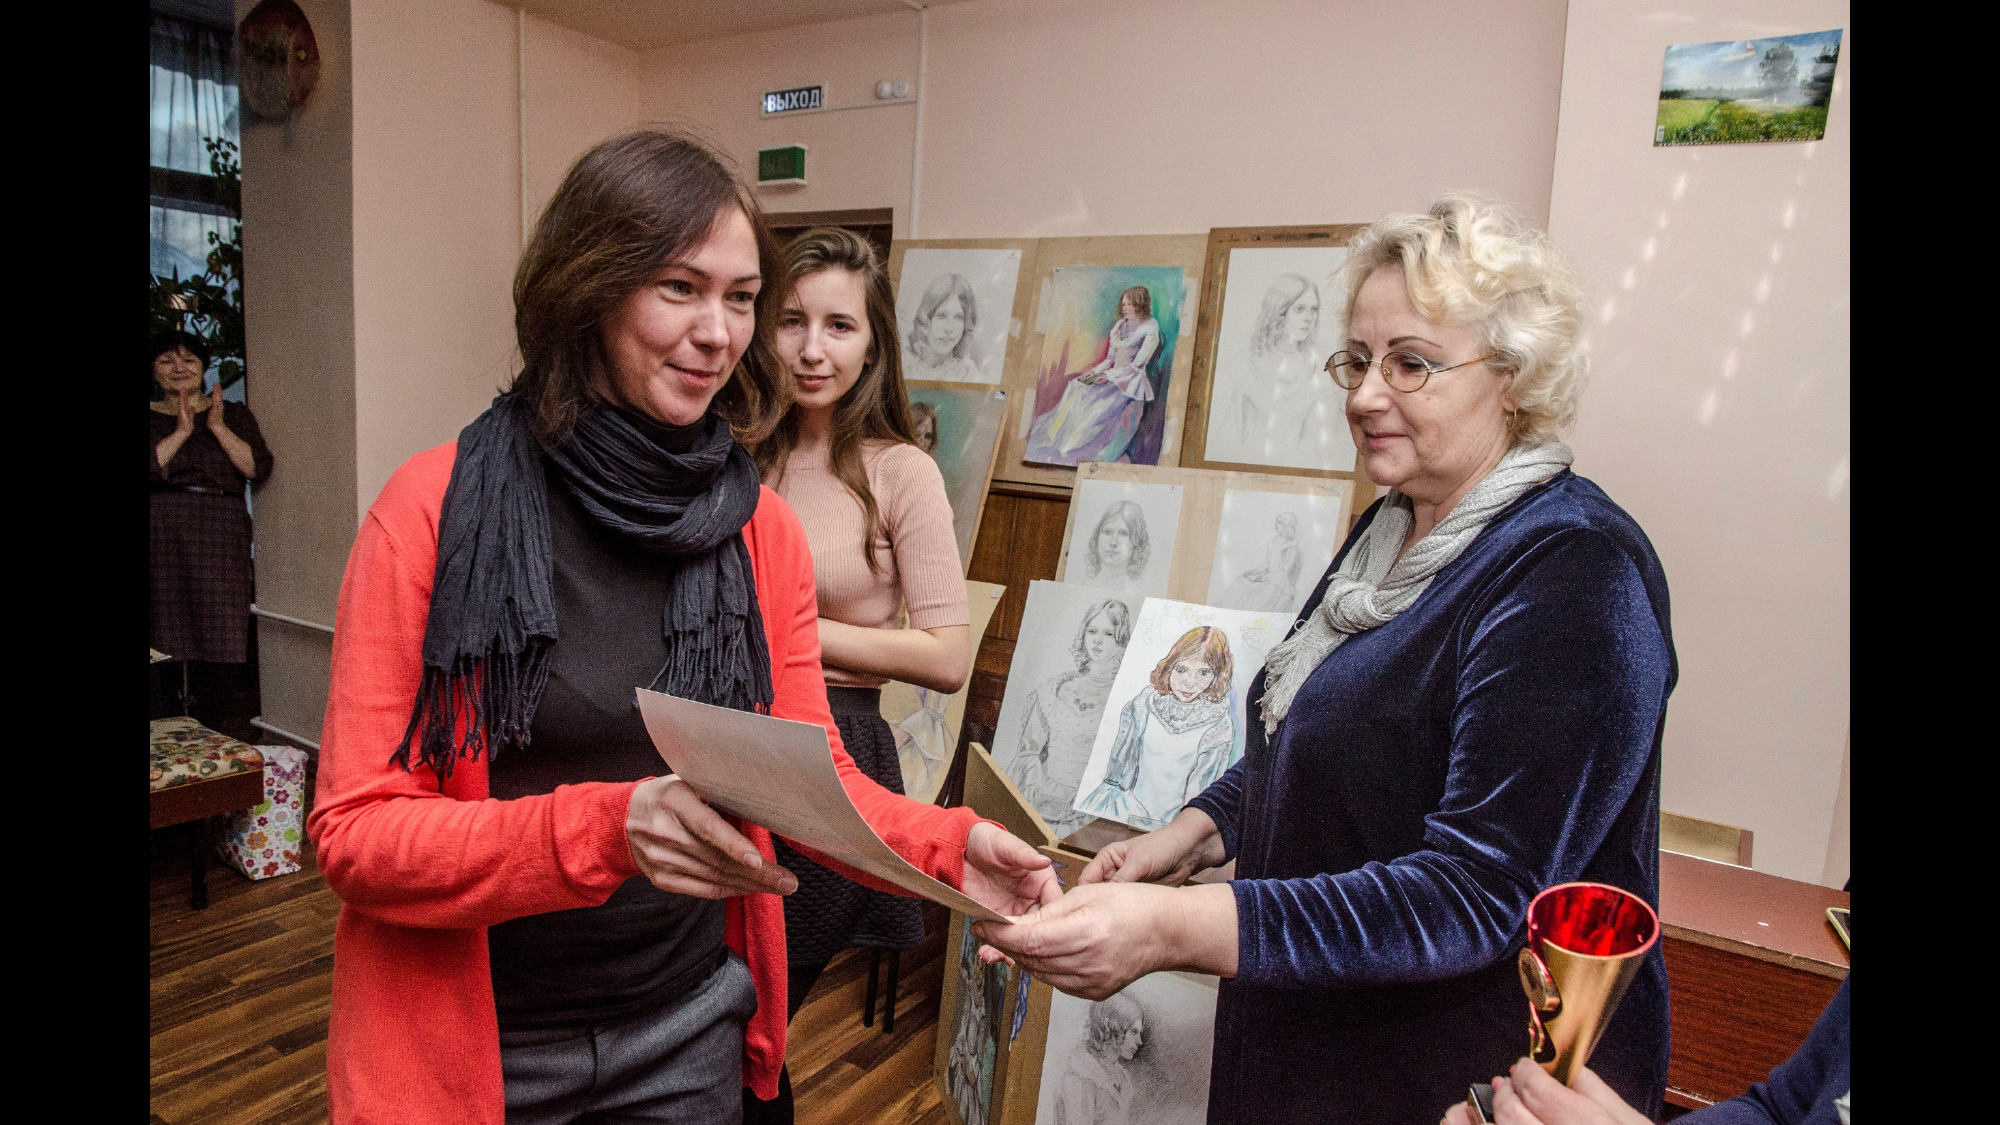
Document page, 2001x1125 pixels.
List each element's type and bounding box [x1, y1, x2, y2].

picture [150, 0, 1850, 1125]
